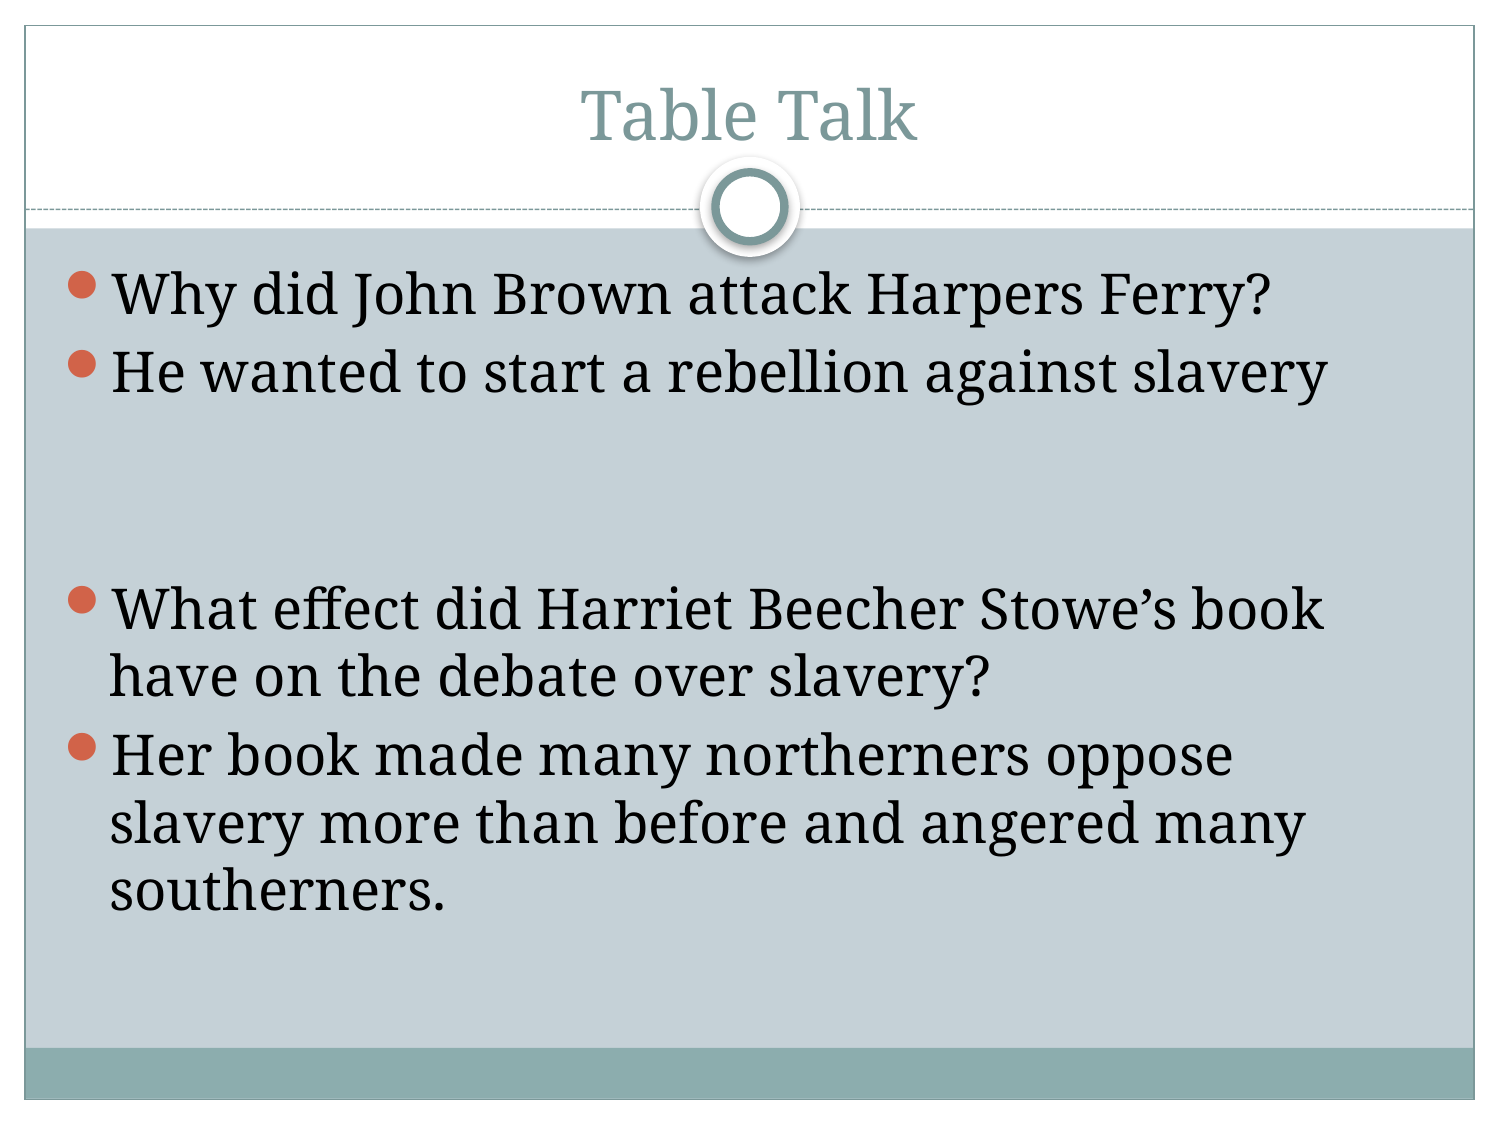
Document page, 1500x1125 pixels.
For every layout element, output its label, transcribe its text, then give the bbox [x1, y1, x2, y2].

title Table Talk [49, 37, 1450, 162]
list Why did John Brown attack Harpers Ferry? He wanted to start a rebellion against slavery What effect did Harriet Beecher Stowe’s book have on the debate over slavery? Her book made many northerners oppose slavery more than before and angered many southerners. [49, 250, 1445, 1001]
